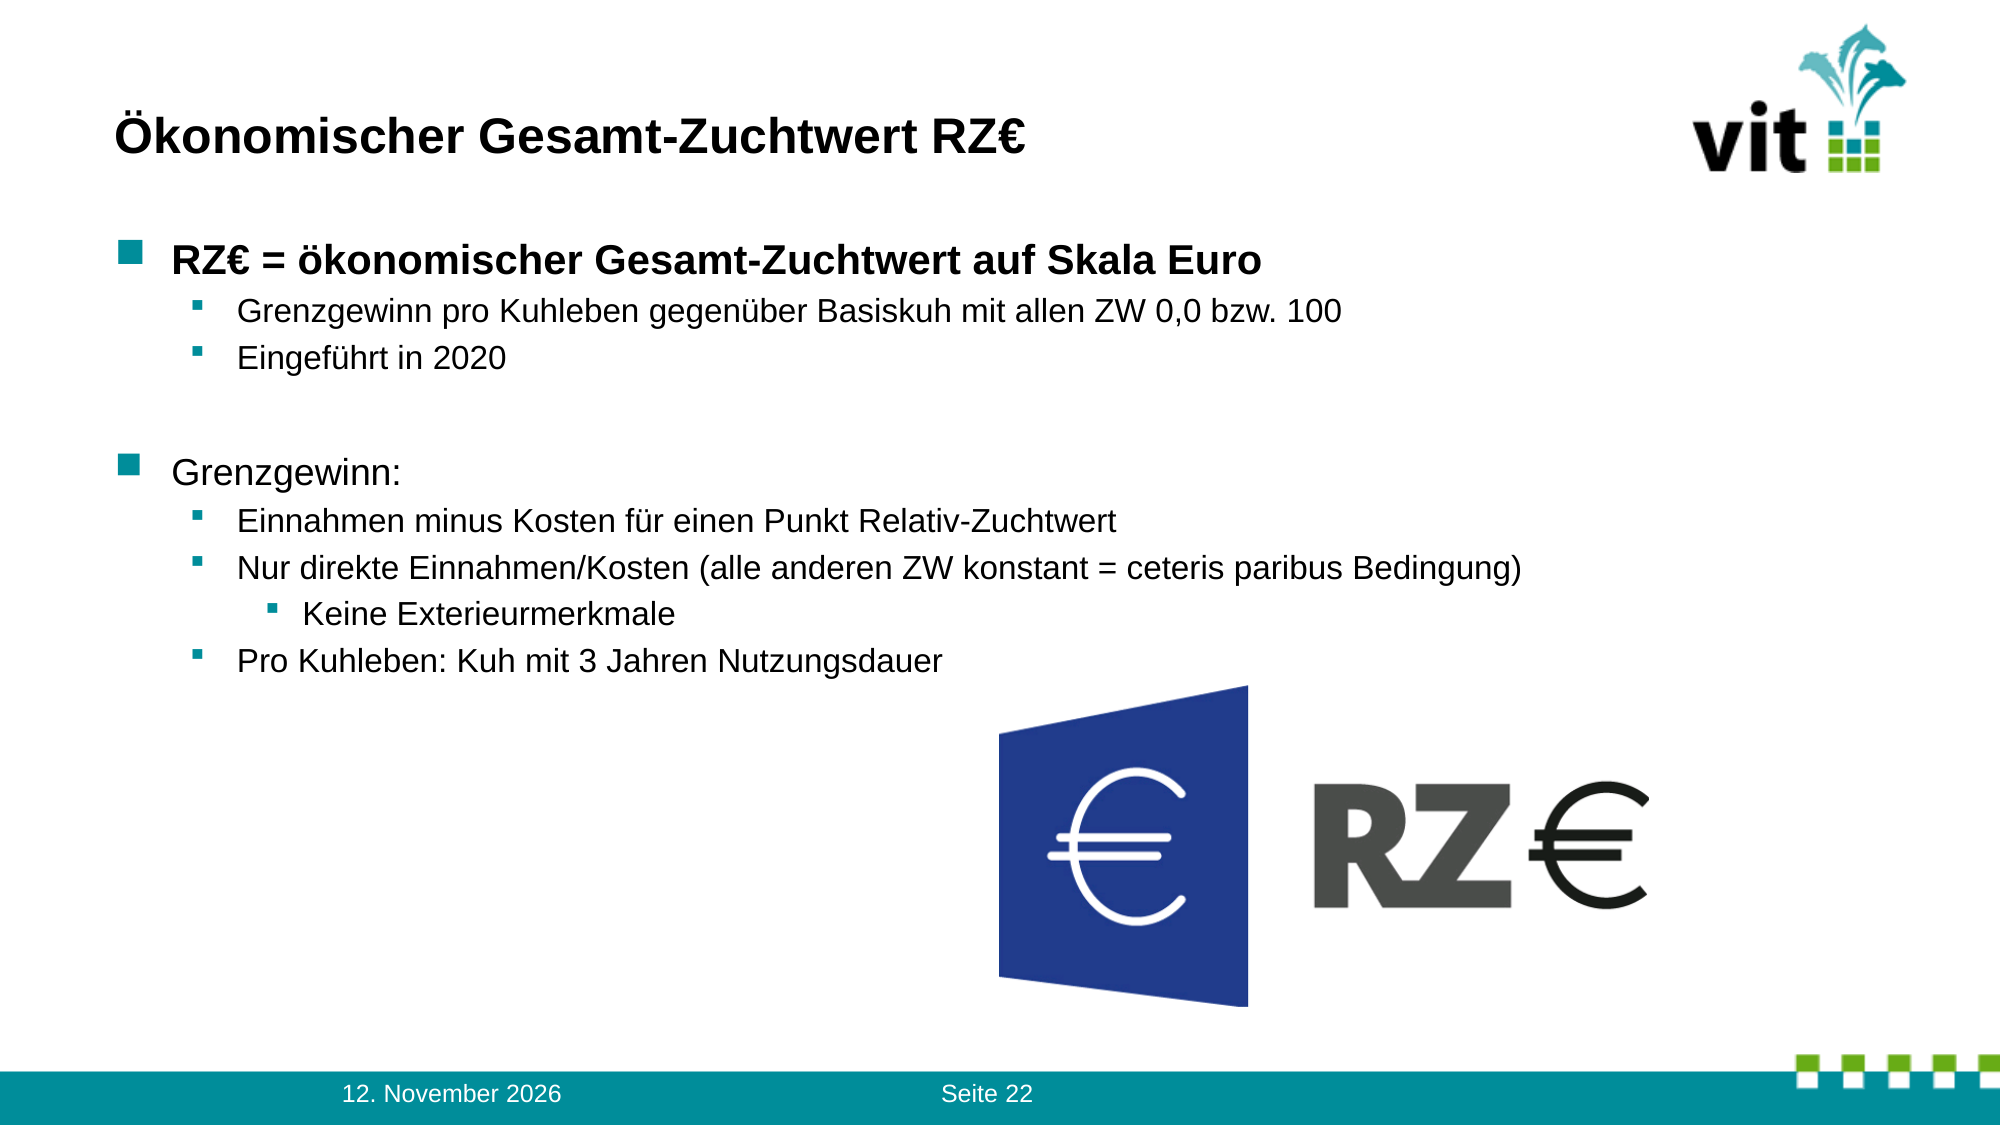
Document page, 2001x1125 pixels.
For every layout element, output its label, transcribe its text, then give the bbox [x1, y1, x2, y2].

list RZ€ = ökonomischer Gesamt-Zuchtwert auf Skala Euro Grenzgewinn pro Kuhleben gegenüber Basiskuh mit allen ZW 0,0 bzw. 100 Eingeführt in 2020 Grenzgewinn: Einnahmen minus Kosten für einen Punkt Relativ-Zuchtwert Nur direkte Einnahmen/Kosten (alle anderen ZW konstant = ceteris paribus Bedingung) Keine Exterieurmerkmale Pro Kuhleben: Kuh mit 3 Jahren Nutzungsdauer [99, 224, 1768, 681]
slide_number Seite 22 [753, 1070, 1221, 1118]
picture [0, 1054, 2000, 1125]
title Ökonomischer Gesamt-Zuchtwert RZ€ [99, 92, 1630, 175]
picture [1692, 3, 1954, 173]
picture [999, 680, 1650, 1012]
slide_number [326, 1070, 677, 1118]
